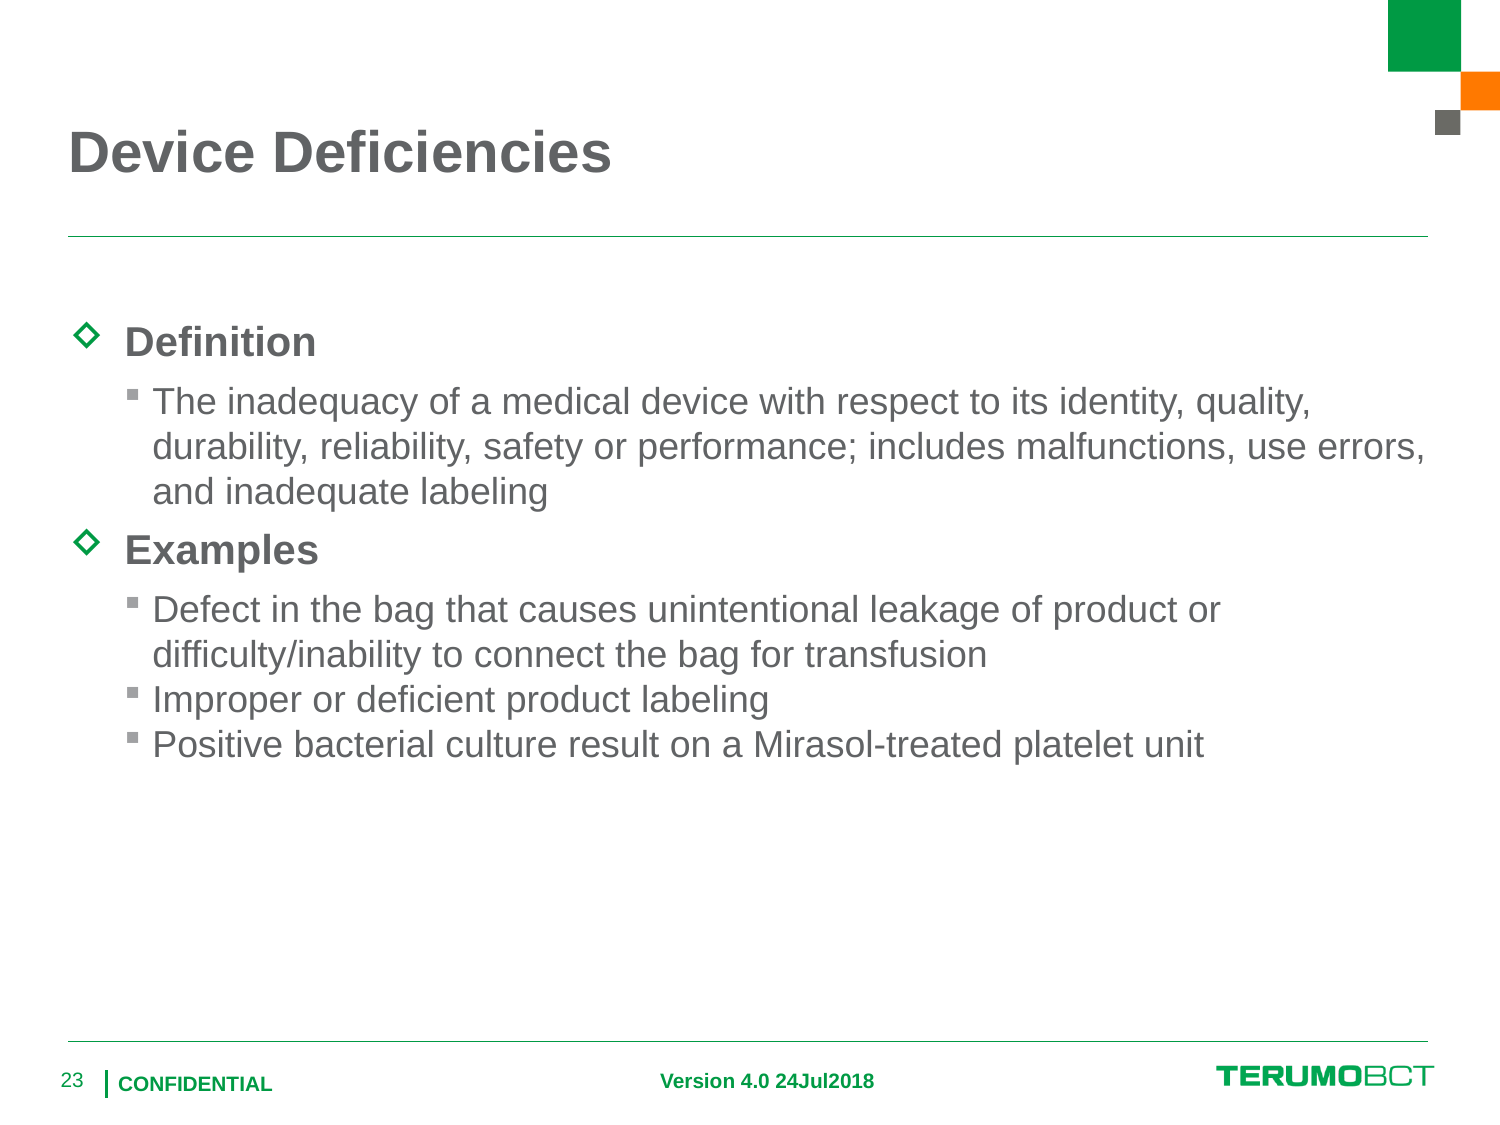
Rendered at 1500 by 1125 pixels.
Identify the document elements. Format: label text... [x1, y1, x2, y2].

picture [1214, 1063, 1436, 1088]
list Definition The inadequacy of a medical device with respect to its identity, quality, durability, reliability, safety or performance; includes malfunctions, use errors, and inadequate labeling Examples Defect in the bag that causes unintentional leakage of product or difficulty/inability to connect the bag for transfusion Improper or deficient product labeling Positive bacterial culture result on a Mirasol-treated platelet unit [67, 250, 1429, 1053]
slide_number [0, 1070, 361, 1091]
title Device Deficiencies [67, 58, 1429, 237]
